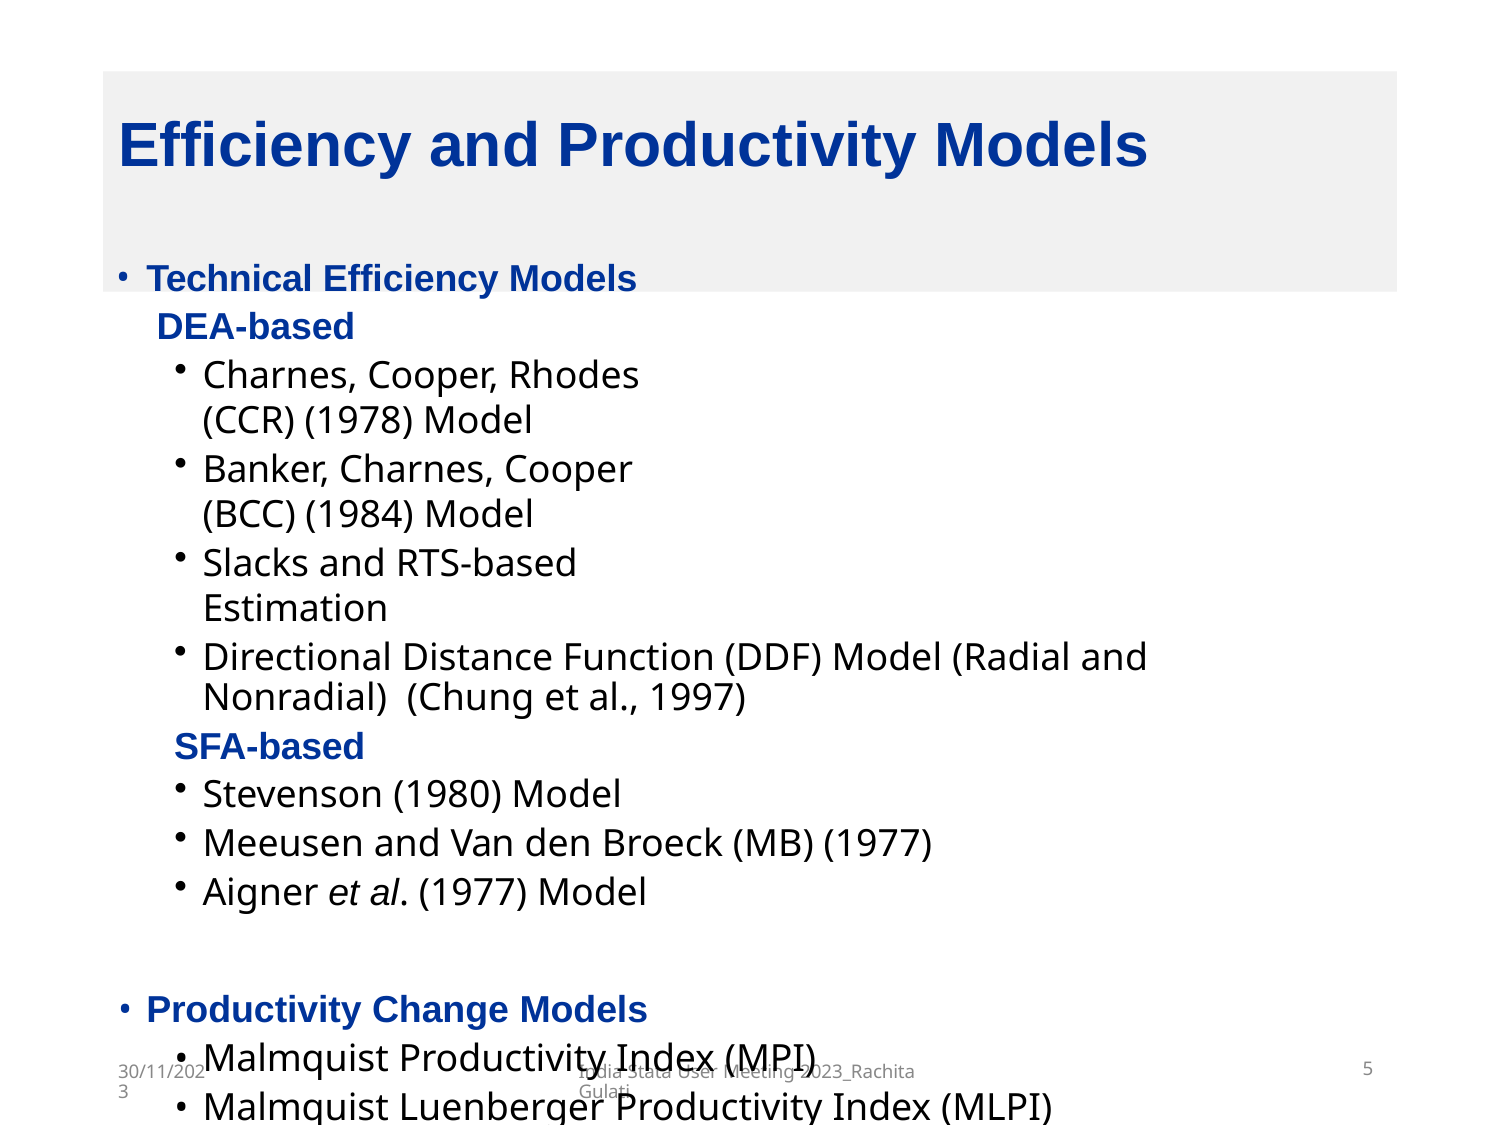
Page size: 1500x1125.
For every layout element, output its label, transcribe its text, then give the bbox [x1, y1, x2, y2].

title Efficiency and Productivity Models [103, 71, 1397, 292]
slide_number 5 [1356, 1062, 1388, 1125]
text_box Technical Efficiency Models DEA-based Charnes, Cooper, Rhodes (CCR) (1978) Model Banker, Charnes, Cooper (BCC) (1984) Model Slacks and RTS-based Estimation Directional Distance Function (DDF) Model (Radial and Nonradial) (Chung et al., 1997) SFA-based Stevenson (1980) Model Meeusen and Van den Broeck (MB) (1977) Aigner et al. (1977) Model Productivity Change Models Malmquist Productivity Index (MPI) Malmquist Luenberger Productivity Index (MLPI) [115, 247, 1303, 1125]
